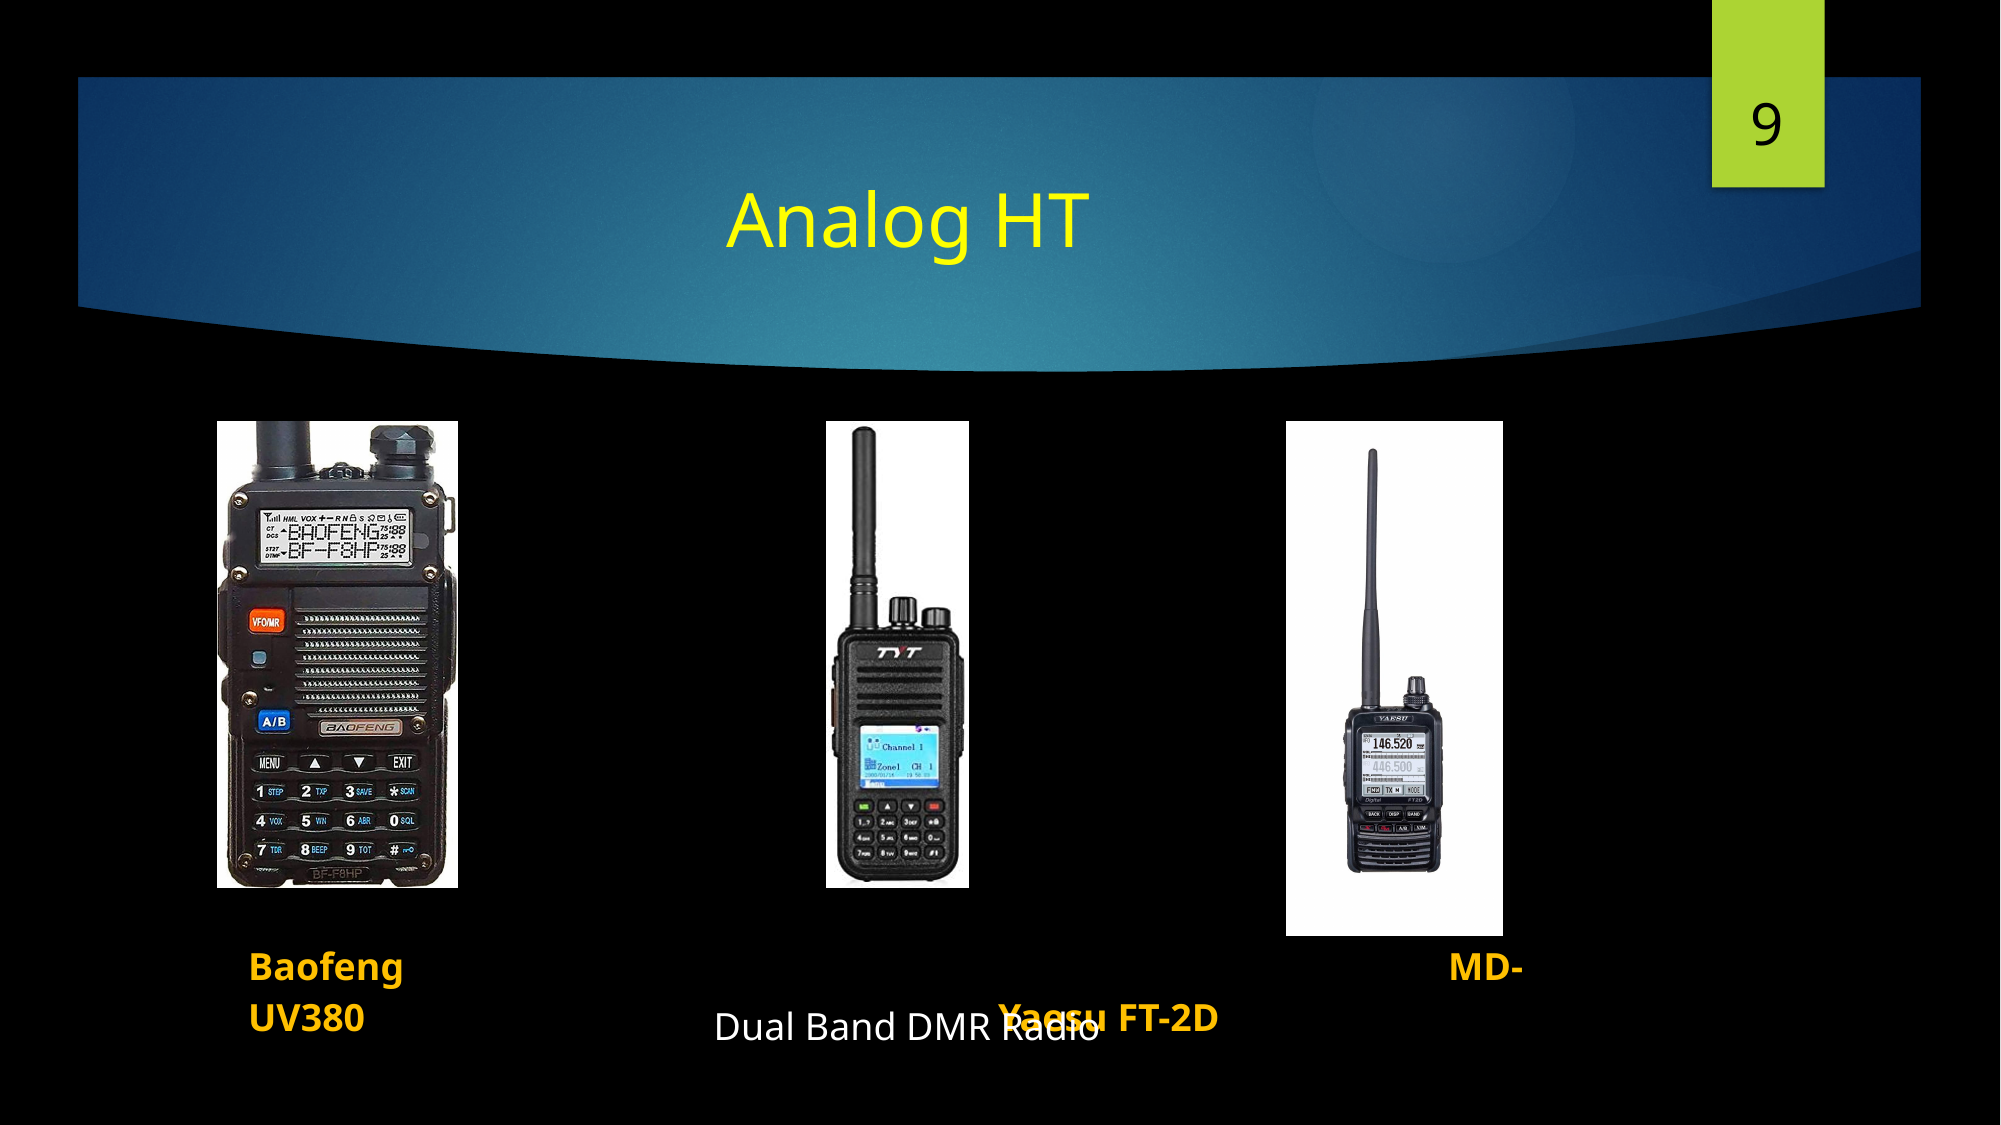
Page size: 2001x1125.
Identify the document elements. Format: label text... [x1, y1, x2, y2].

text_box Dual Band DMR Radio [699, 996, 1165, 1056]
picture [826, 421, 969, 888]
title Analog HT [189, 159, 1627, 276]
slide_number 9 [1698, 48, 1836, 175]
picture [1286, 421, 1504, 936]
picture [216, 421, 458, 888]
text_box Baofeng MD-UV380 Yaesu FT-2D [233, 935, 1578, 1047]
